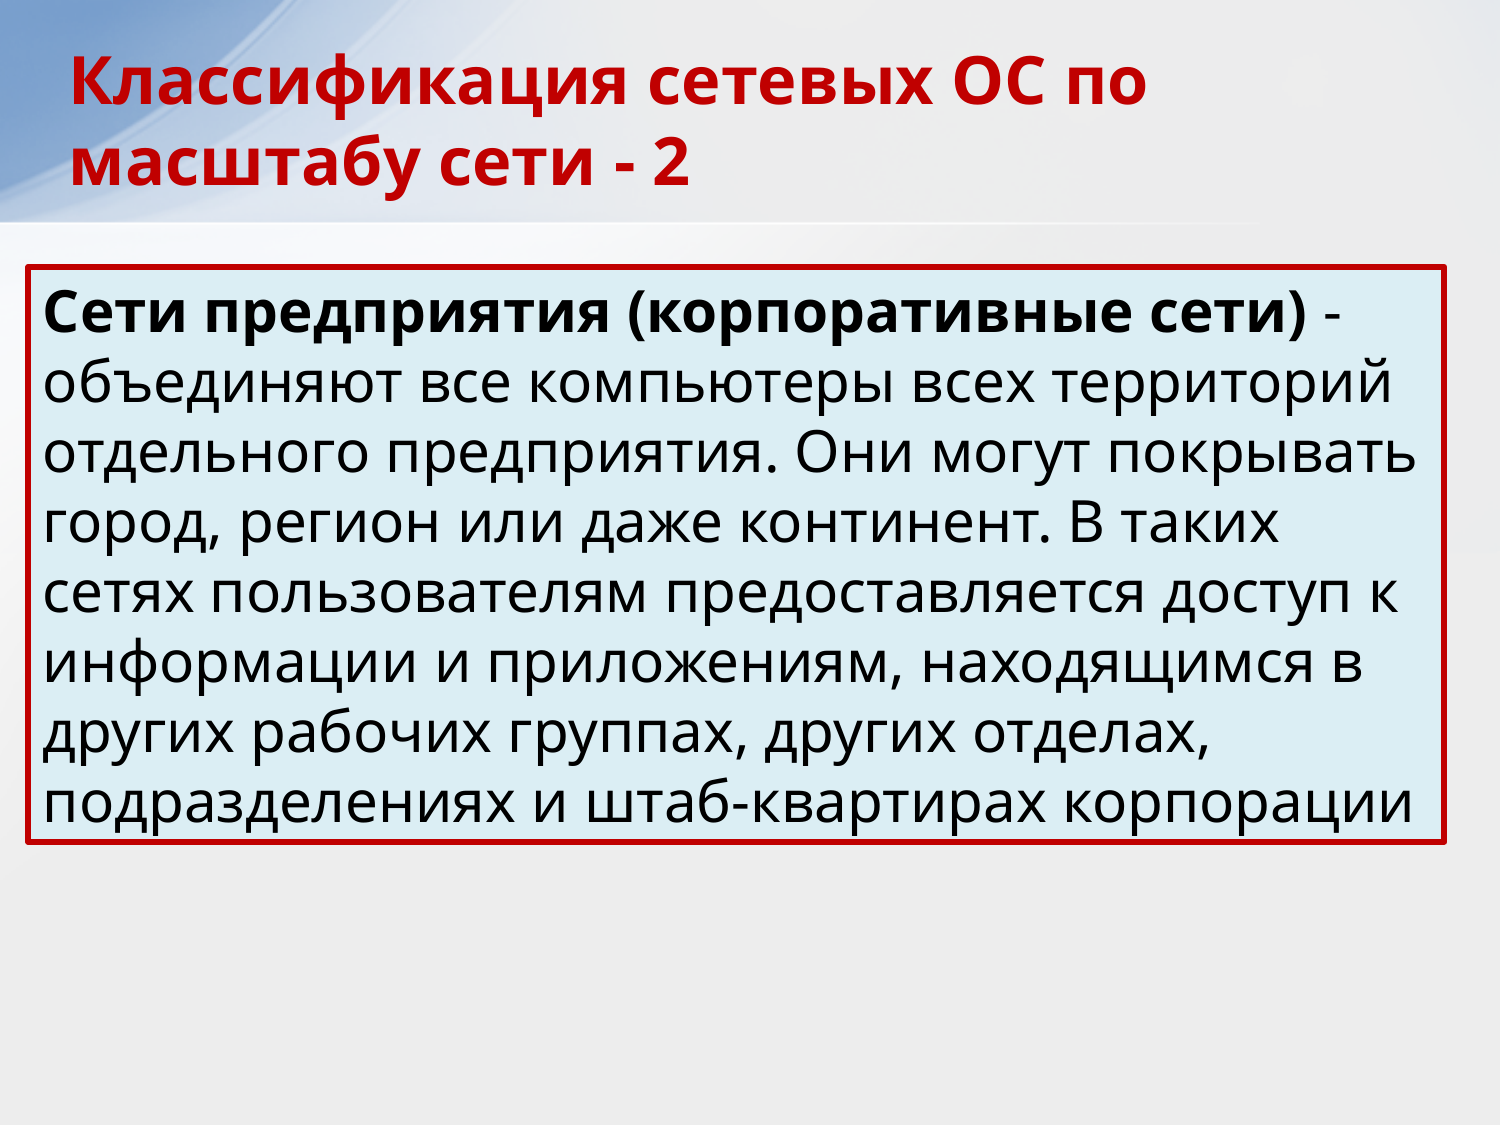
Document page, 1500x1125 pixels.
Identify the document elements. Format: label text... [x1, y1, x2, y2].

text_box Сети предприятия (корпоративные сети) - объединяют все компьютеры всех территорий отдельного предприятия. Они могут покрывать город, регион или даже континент. В таких сетях пользователям предоставляется доступ к информации и приложениям, находящимся в других рабочих группах, других отделах, подразделениях и штаб-квартирах корпорации [28, 267, 1445, 842]
picture [0, 0, 1500, 1125]
text_box Классификация сетевых ОС по масштабу сети - 2 [54, 30, 1446, 206]
